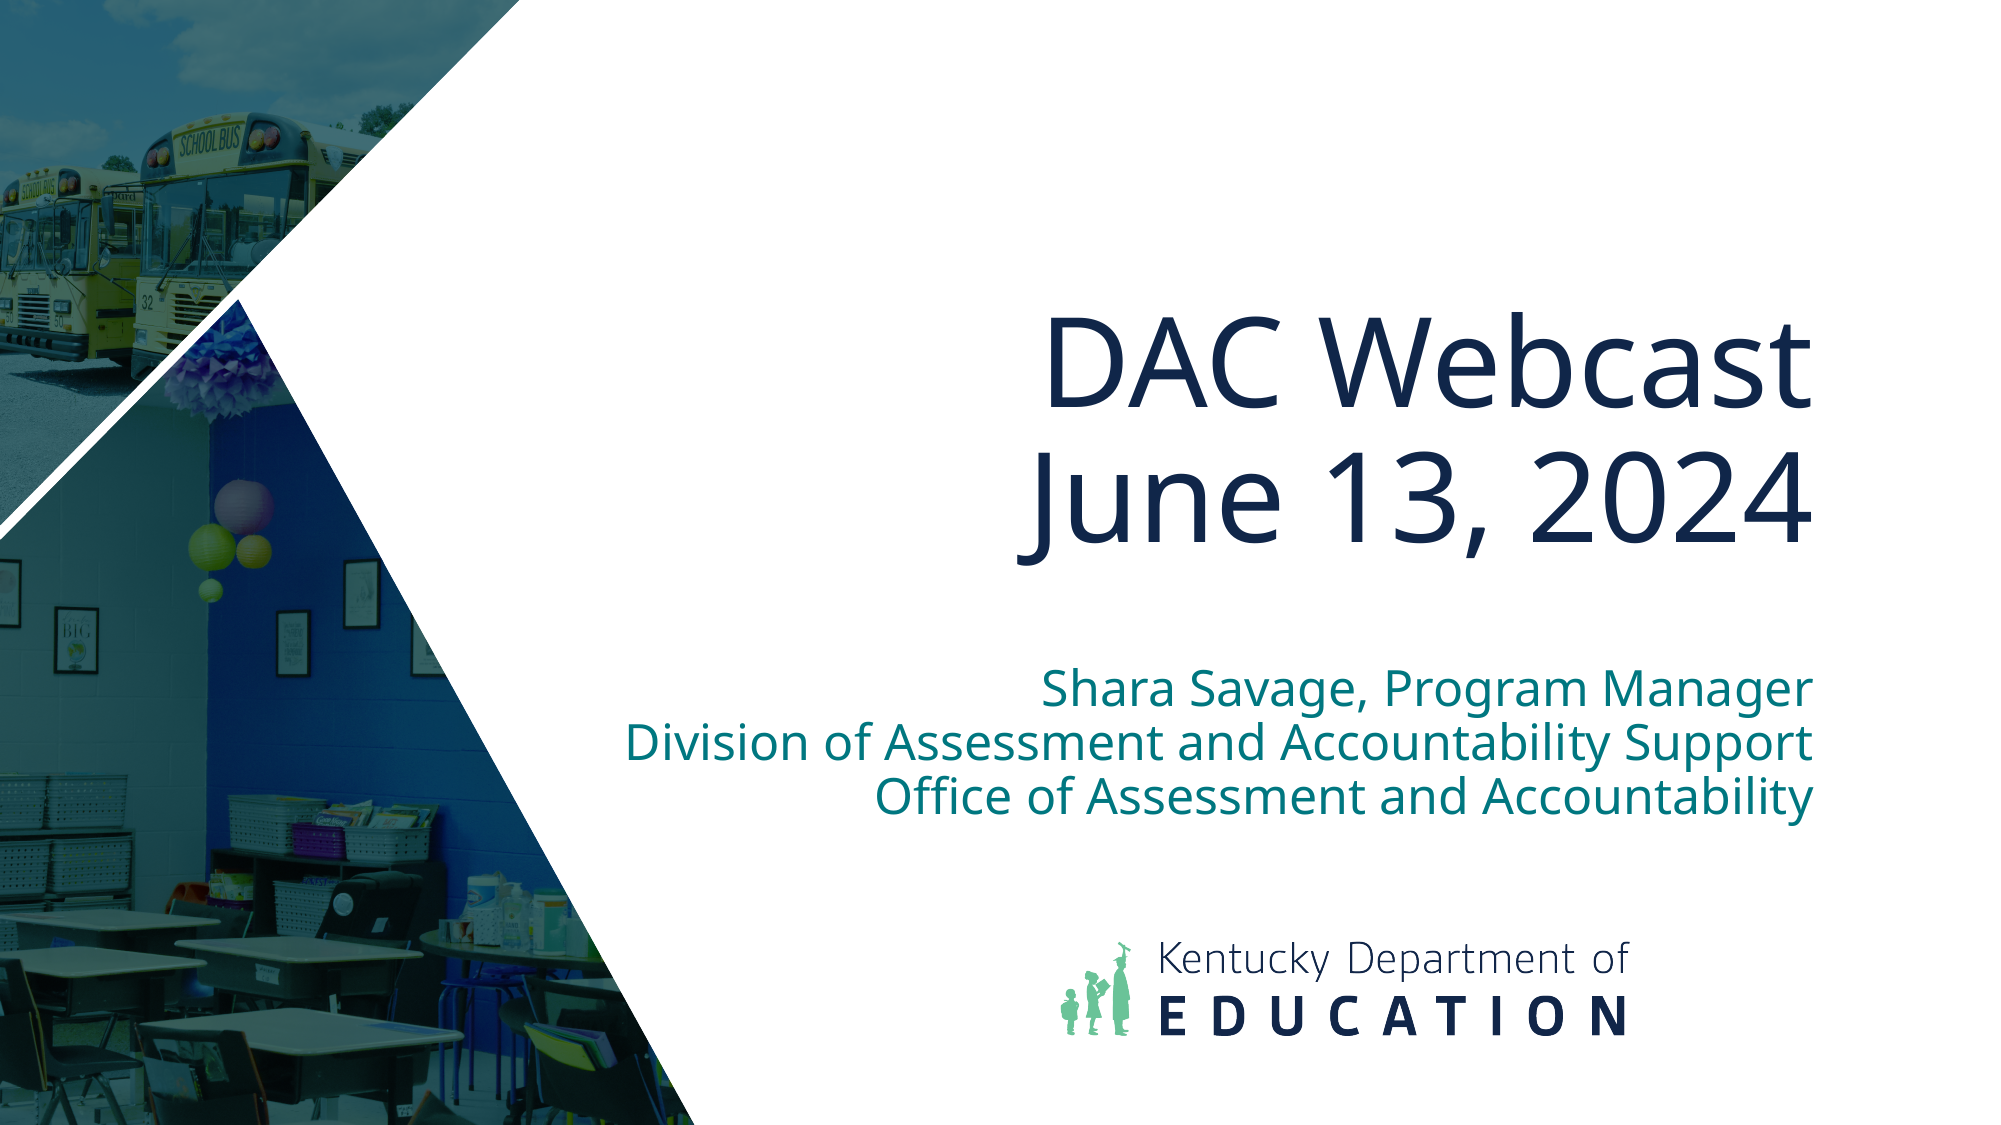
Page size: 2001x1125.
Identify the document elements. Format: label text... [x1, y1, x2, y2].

title DAC Webcast June 13, 2024 [329, 185, 1829, 578]
subtitle Shara Savage, Program Manager Division of Assessment and Accountability Support Office of Assessment and Accountability [329, 595, 1829, 868]
picture [0, 0, 2001, 1125]
